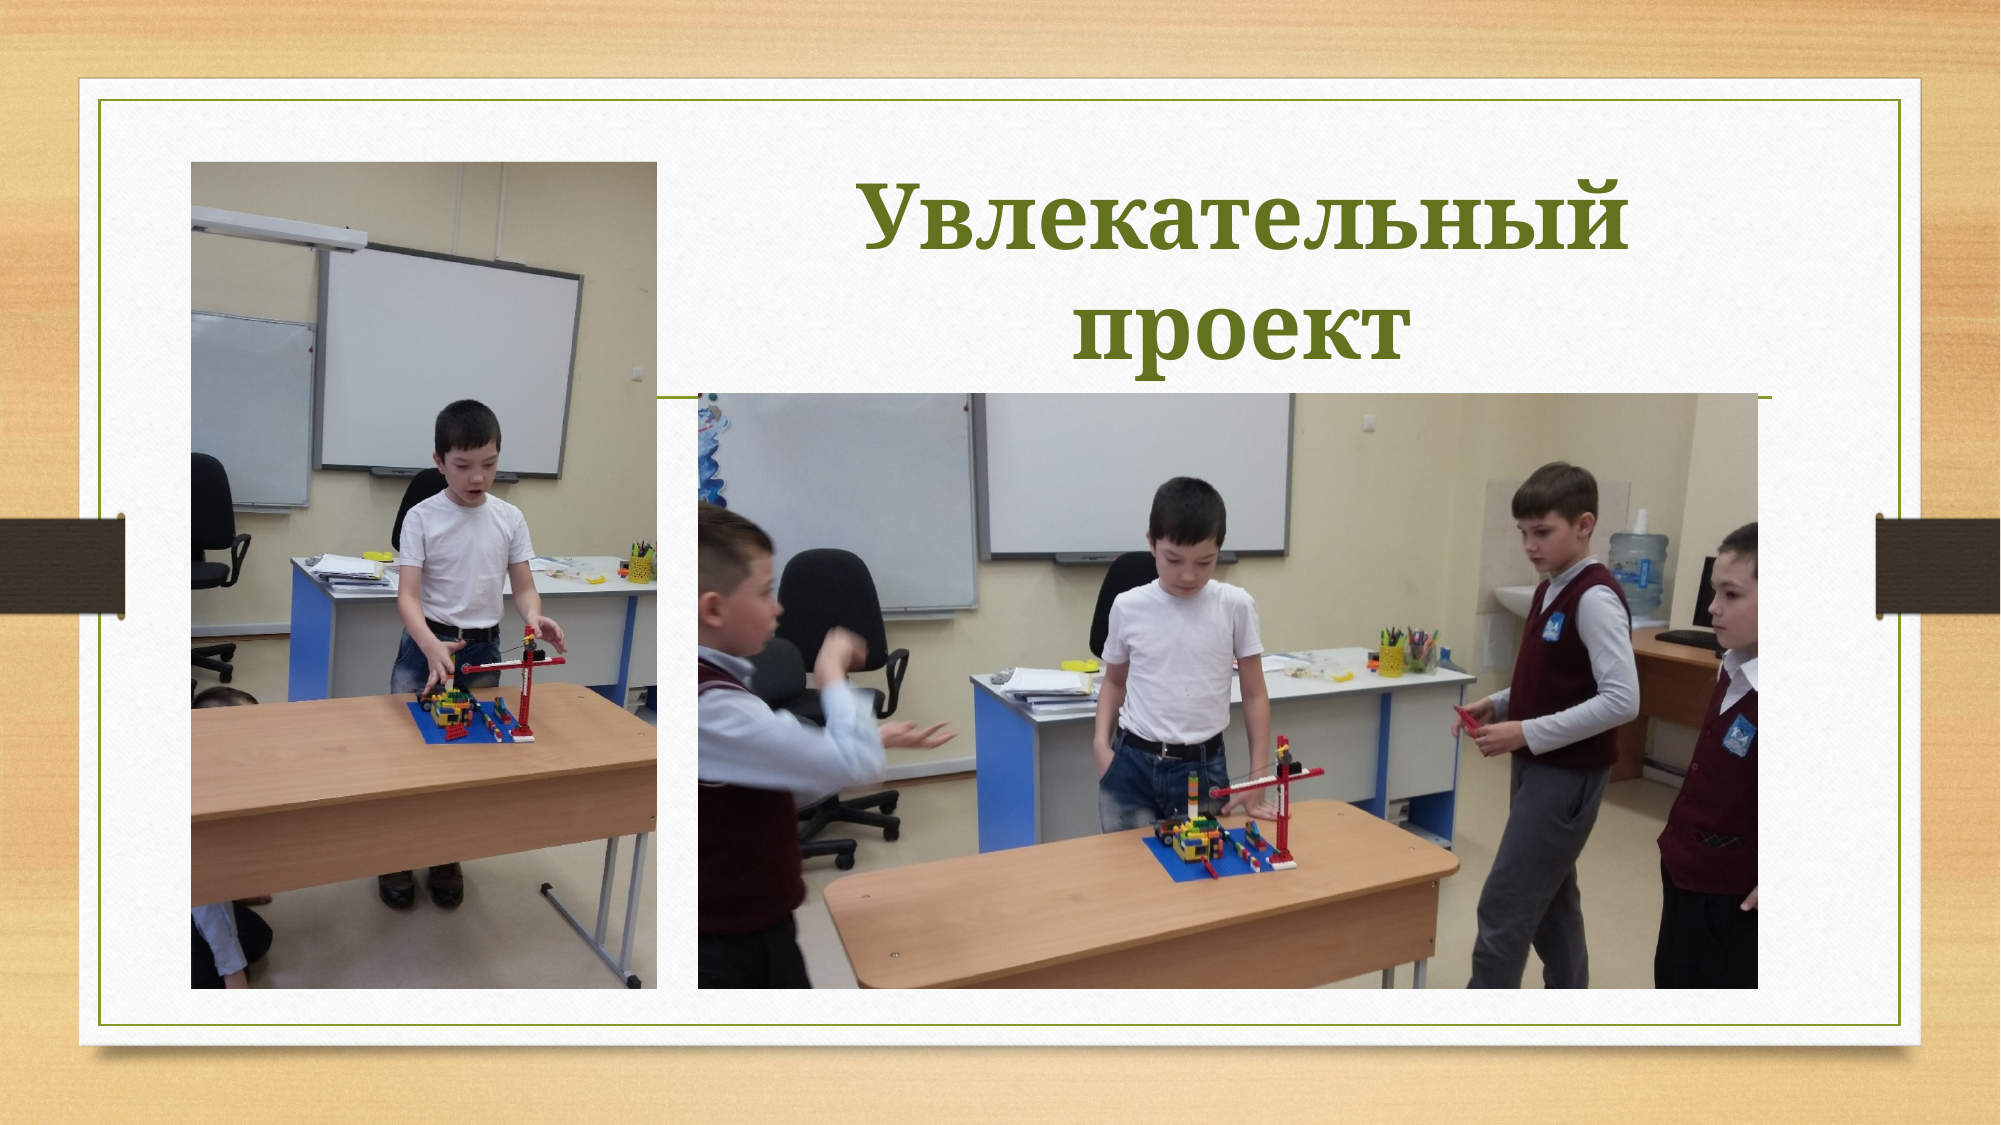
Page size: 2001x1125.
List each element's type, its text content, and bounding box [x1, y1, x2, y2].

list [9, 341, 838, 808]
title Увлекательный проект [698, 161, 1788, 375]
picture [0, 0, 2001, 1125]
